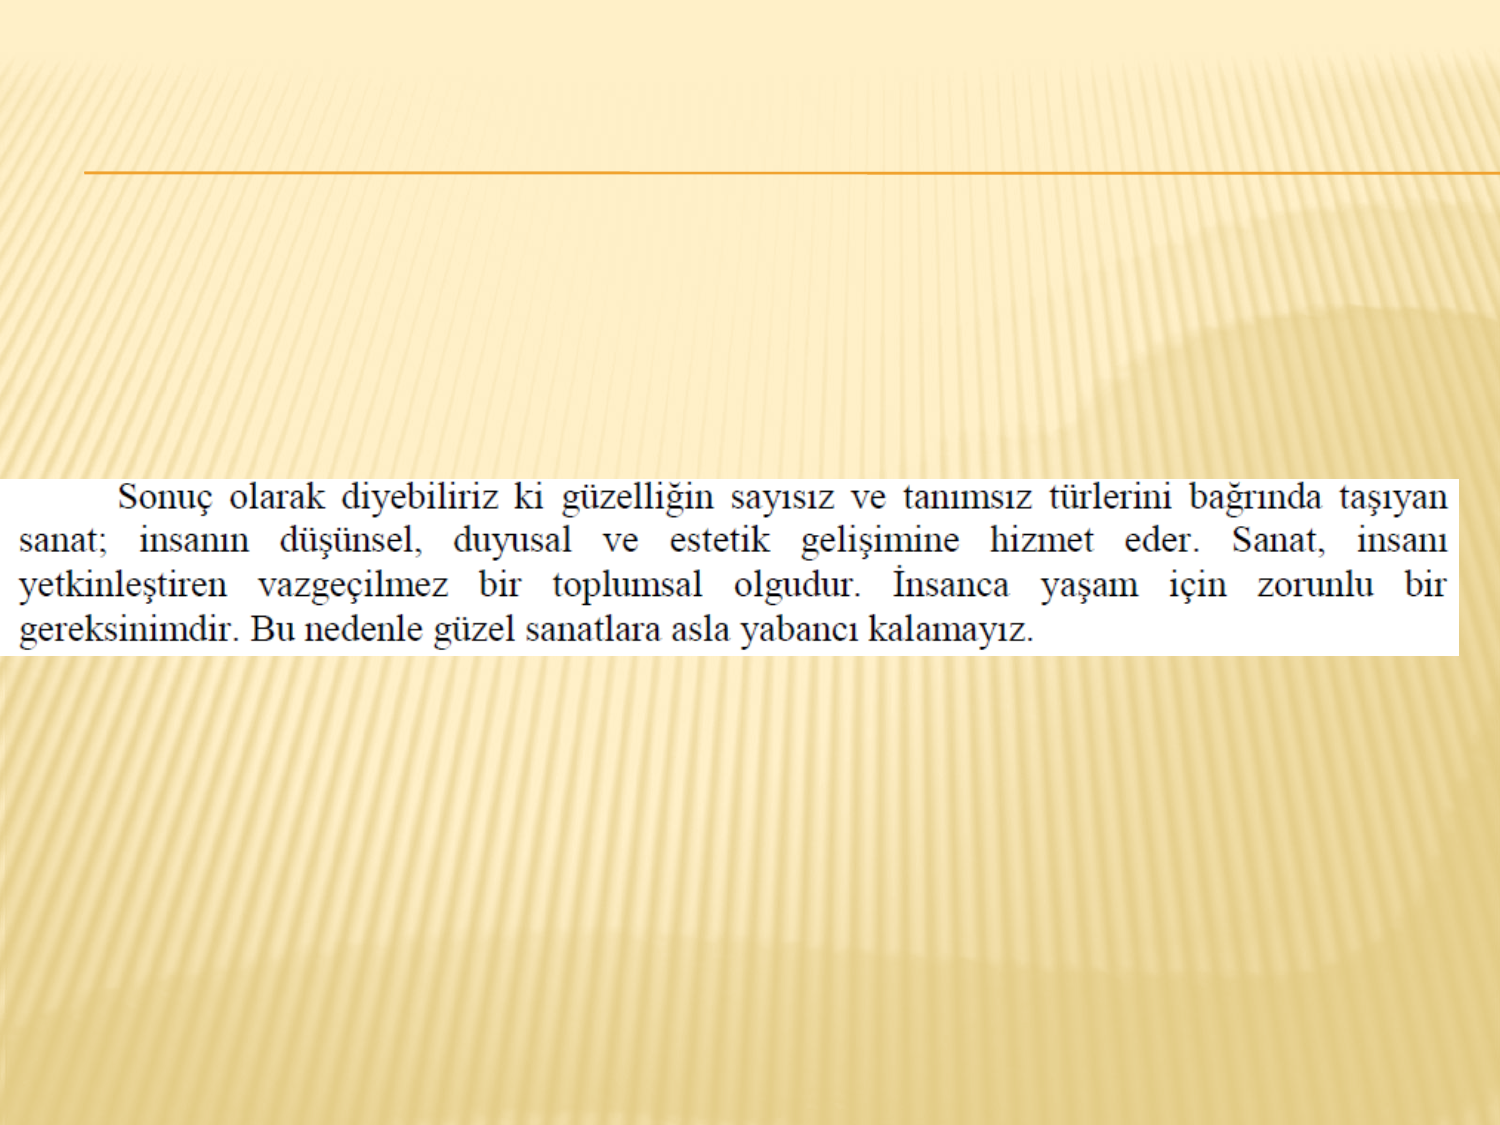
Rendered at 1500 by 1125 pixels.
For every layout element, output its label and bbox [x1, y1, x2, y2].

picture [0, 479, 1459, 656]
